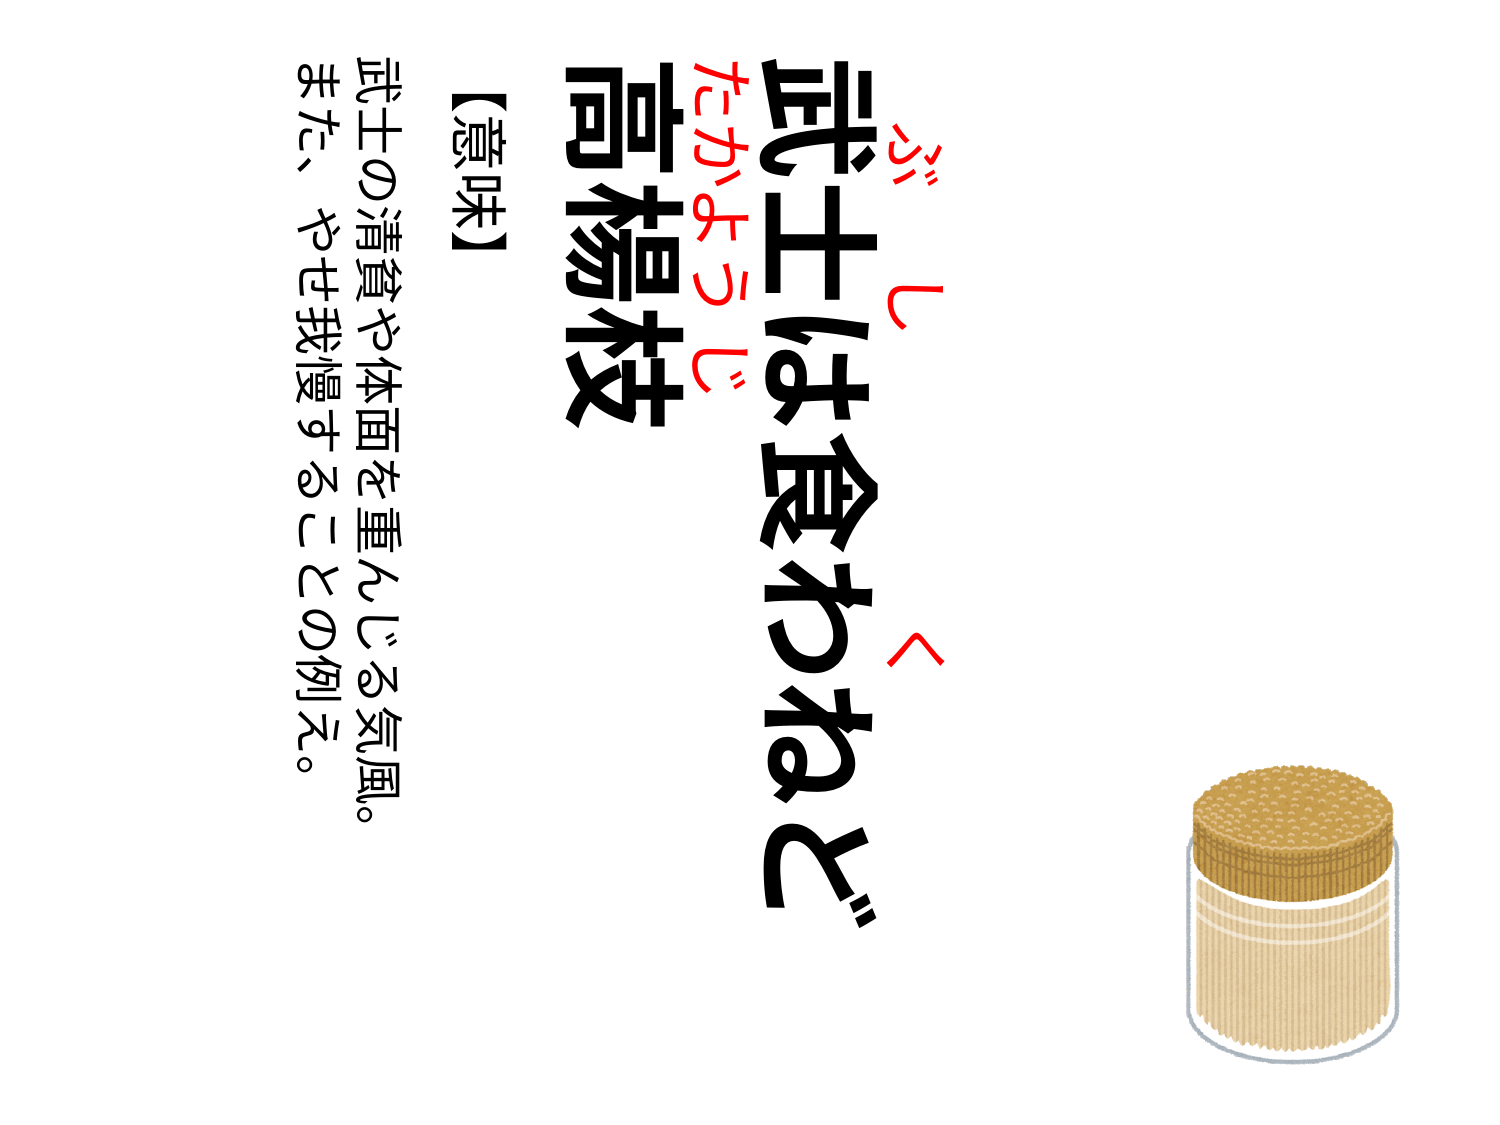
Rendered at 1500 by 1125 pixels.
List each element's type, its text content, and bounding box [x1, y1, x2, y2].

text_box 高楊枝 [528, 40, 659, 1104]
text_box 武士は食わねど [771, 40, 854, 1104]
text_box 【意味】 武士の清貧や体面を重んじる気風。 また、やせ我慢することの例え。 [0, 40, 523, 1104]
text_box たかよう じ [659, 40, 771, 1104]
text_box ぶ し く [854, 40, 966, 1104]
picture [1155, 759, 1433, 1070]
